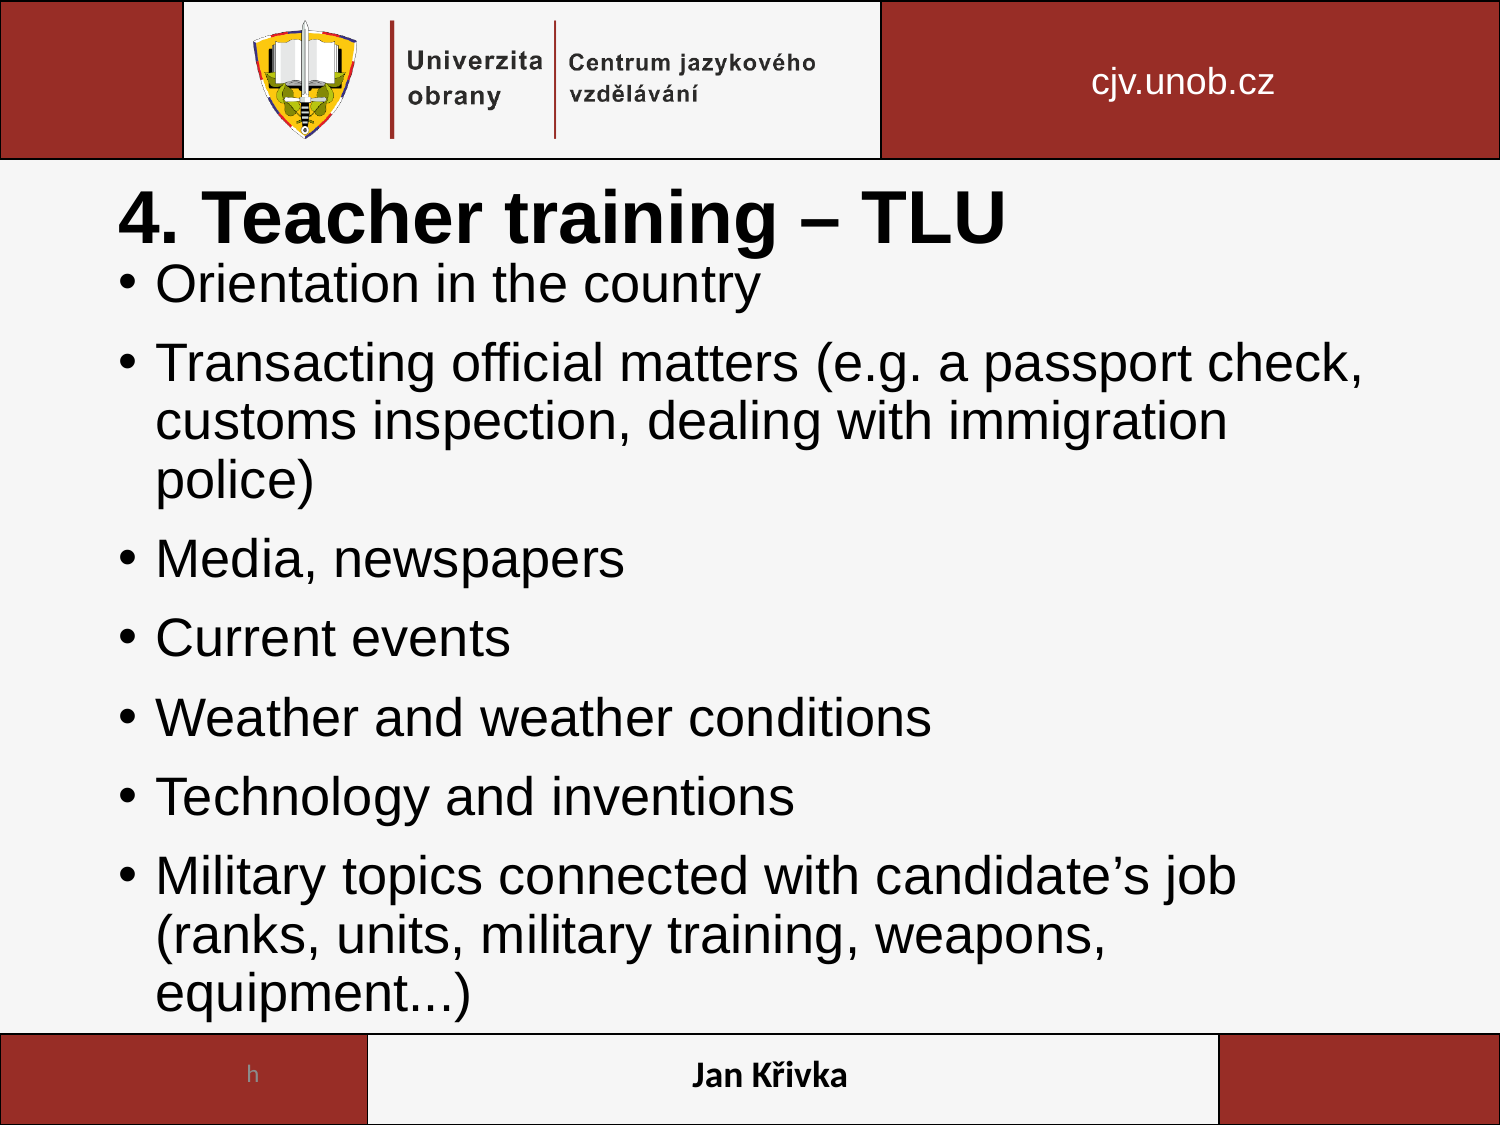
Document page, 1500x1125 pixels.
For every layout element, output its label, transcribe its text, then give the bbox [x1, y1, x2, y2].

list Orientation in the country Transacting official matters (e.g. a passport check, customs inspection, dealing with immigration police) Media, newspapers Current events Weather and weather conditions Technology and inventions Military topics connected with candidate’s job (ranks, units, military training, weapons, equipment...) [103, 247, 1397, 1024]
text_box Jan Křivka [399, 1042, 1142, 1103]
title 4. Teacher training – TLU [103, 171, 1397, 247]
picture [253, 20, 815, 139]
footer h [0, 1042, 399, 1103]
